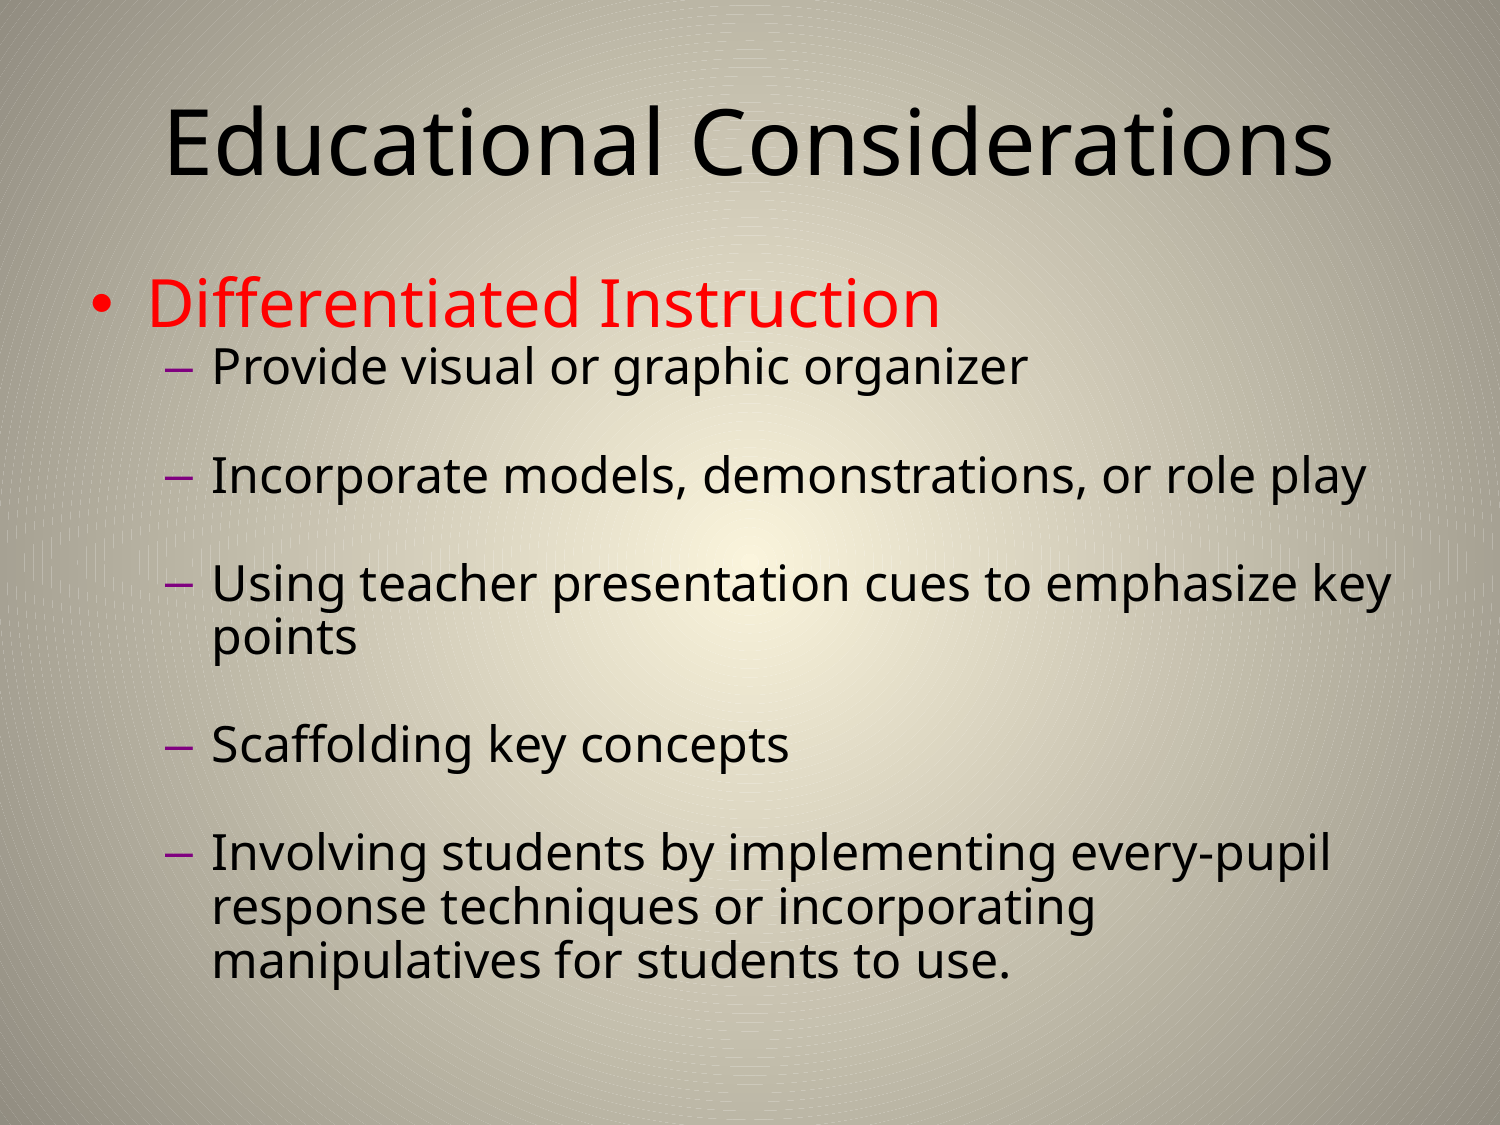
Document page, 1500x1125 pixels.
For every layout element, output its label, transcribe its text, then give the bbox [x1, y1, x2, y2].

list Differentiated Instruction Provide visual or graphic organizer Incorporate models, demonstrations, or role play Using teacher presentation cues to emphasize key points Scaffolding key concepts Involving students by implementing every-pupil response techniques or incorporating manipulatives for students to use. [75, 262, 1425, 1005]
title Educational Considerations [75, 45, 1425, 233]
